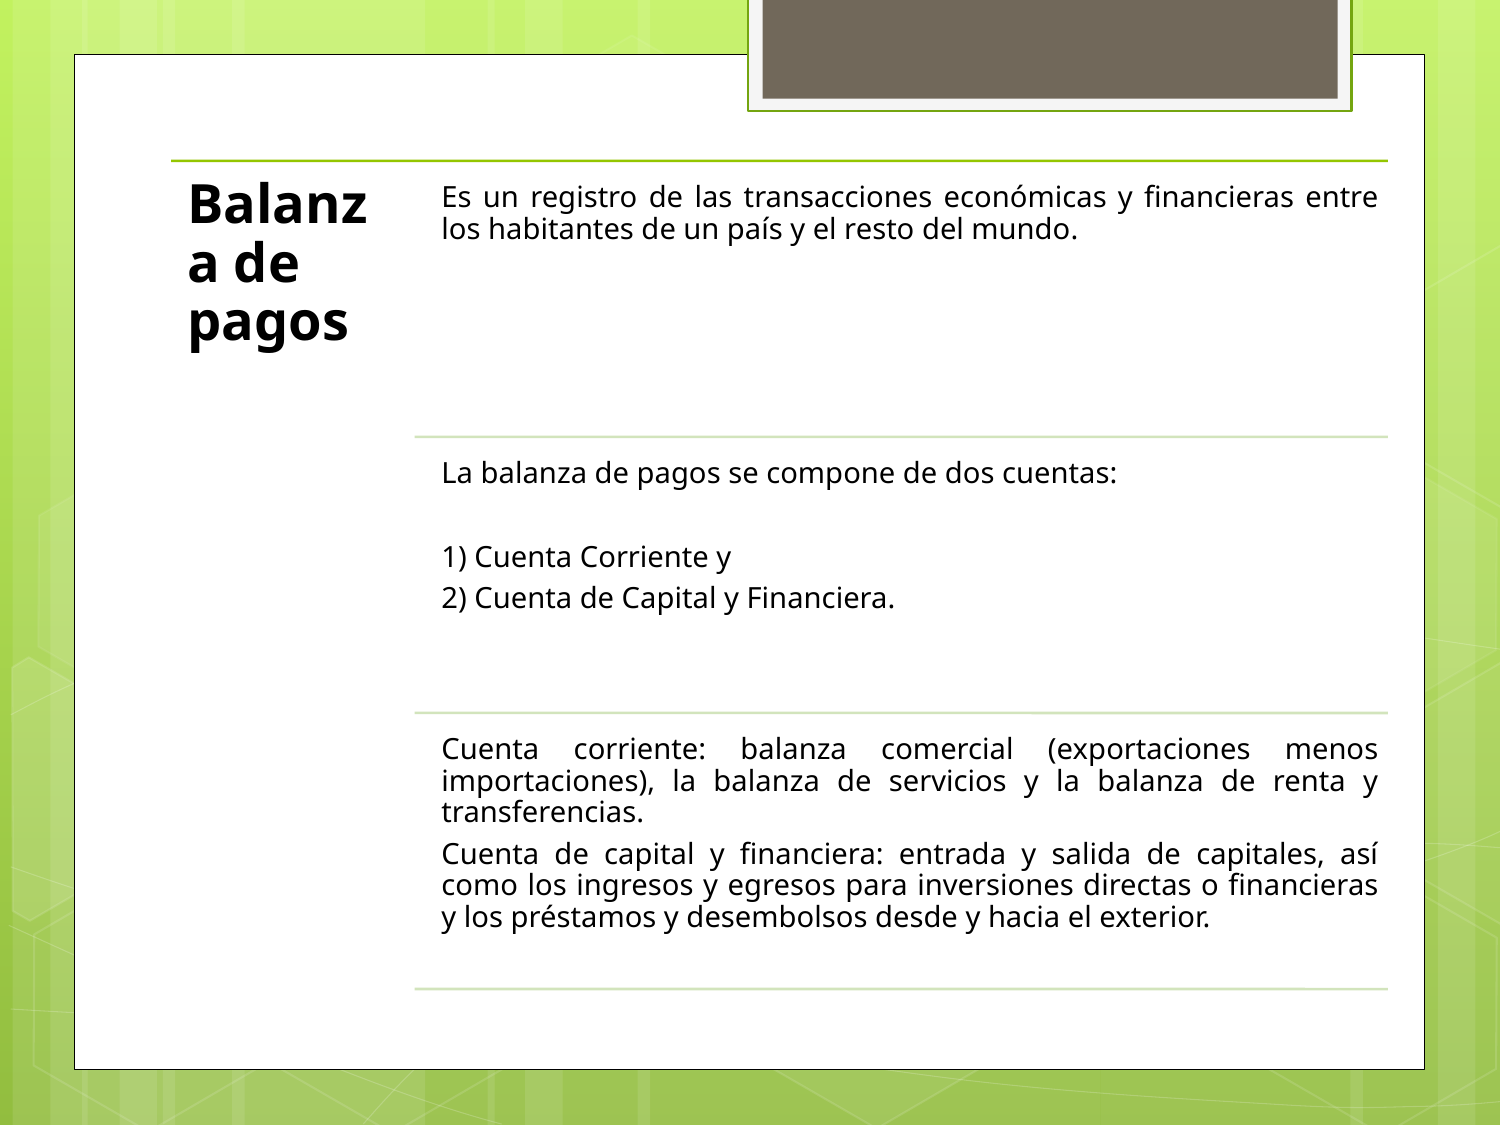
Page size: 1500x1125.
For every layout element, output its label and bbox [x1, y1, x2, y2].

text_box [170, 160, 1389, 1003]
